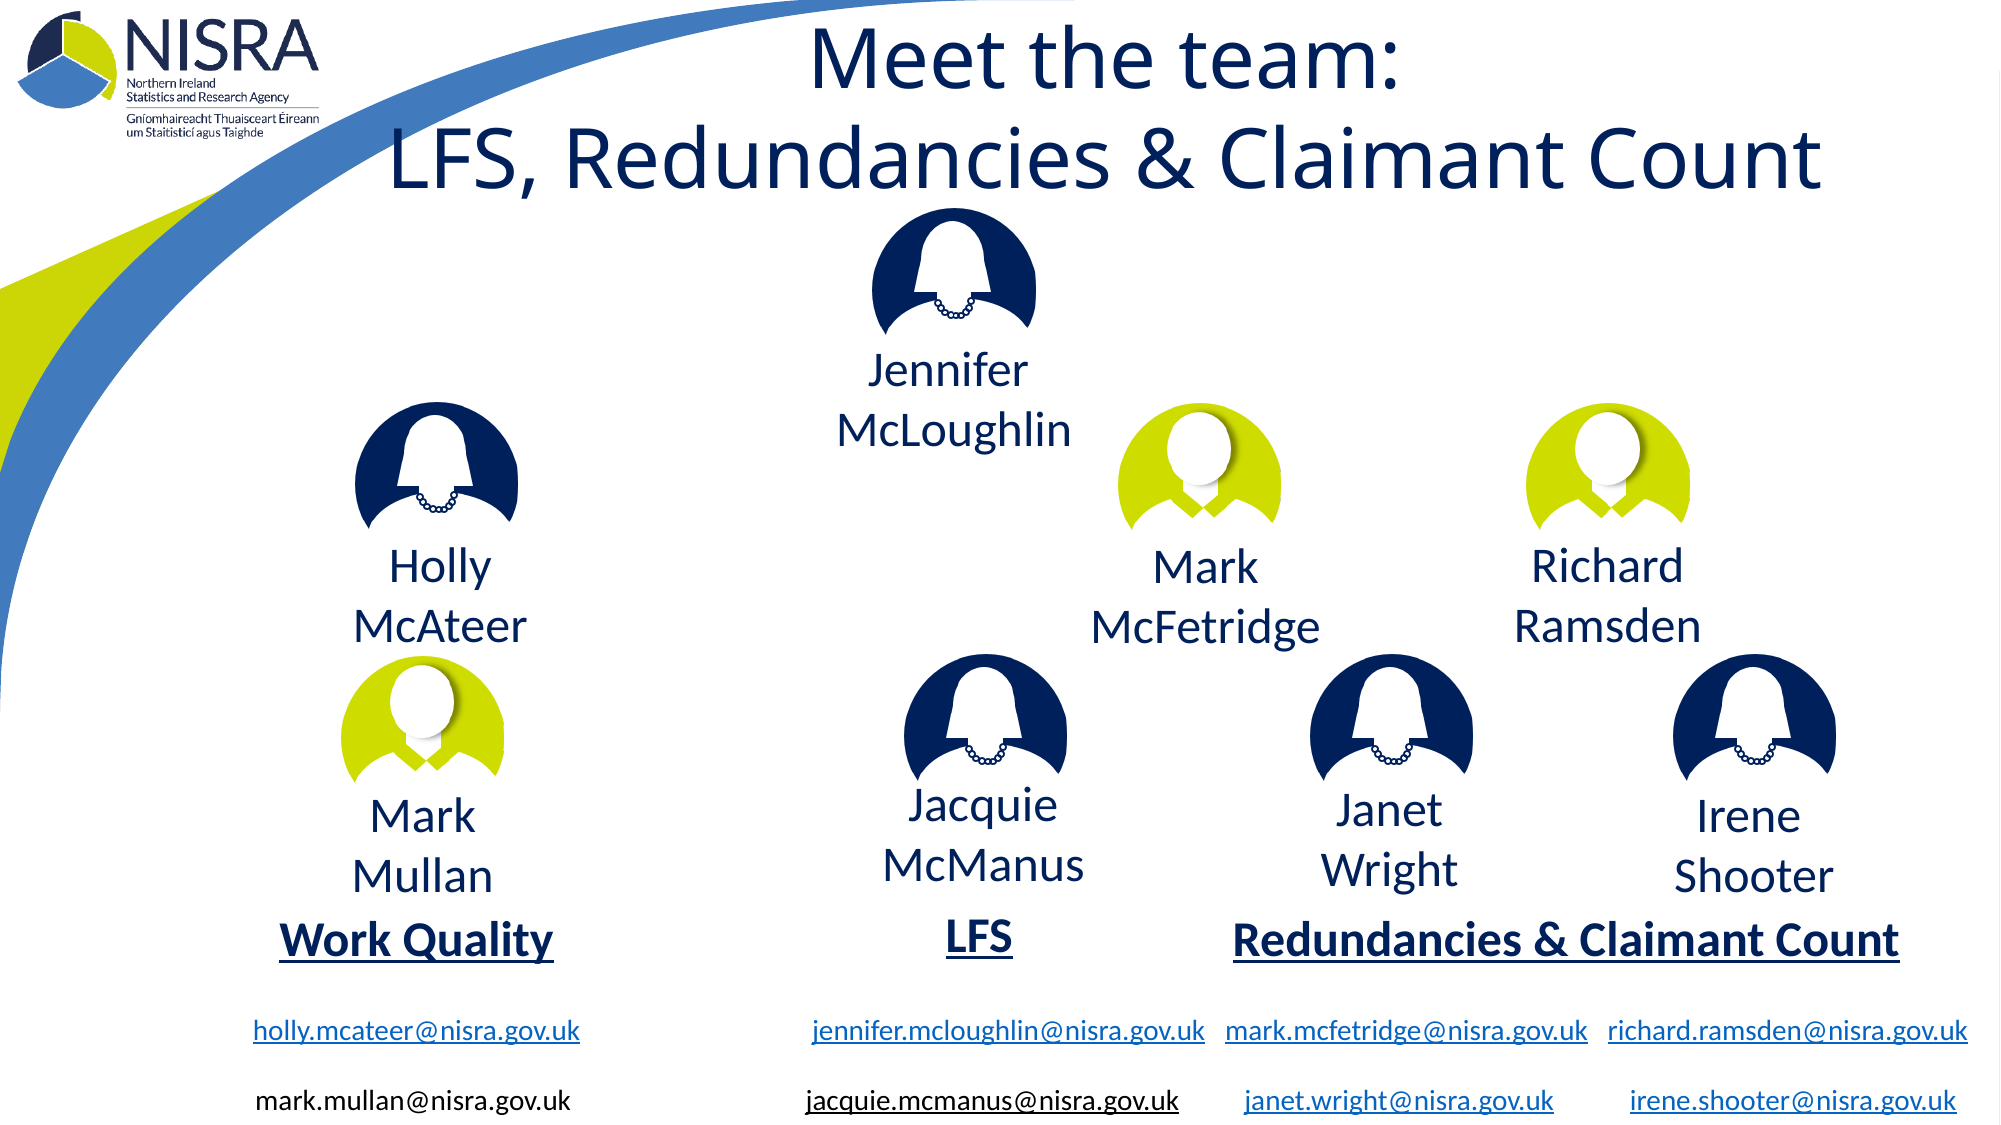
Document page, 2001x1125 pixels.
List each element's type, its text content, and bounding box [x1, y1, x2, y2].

text_box LFS [814, 895, 1145, 971]
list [1526, 403, 1690, 581]
text_box Mark McFetridge [1068, 526, 1343, 662]
text_box Jacquie McManus [861, 763, 1105, 895]
text_box Meet the team: LFS, Redundancies & Claimant Count [209, 0, 2000, 213]
picture [1310, 654, 1473, 832]
text_box Mark Mullan [307, 774, 538, 910]
text_box Work Quality [251, 899, 582, 974]
picture [355, 402, 519, 580]
picture [341, 656, 504, 834]
picture [1118, 403, 1281, 581]
picture [1673, 654, 1836, 832]
text_box Redundancies & Claimant Count [1144, 899, 1988, 1003]
text_box Irene Shooter [1632, 774, 1877, 899]
text_box Janet Wright [1302, 769, 1477, 899]
text_box jennifer.mcloughlin@nisra.gov.uk mark.mcfetridge@nisra.gov.uk richard.ramsden@nisra.gov.uk jacquie.mcmanus@nisra.gov.uk janet.wright@nisra.gov.uk irene.shooter@nisra.gov.uk [790, 1003, 2000, 1125]
picture [904, 654, 1067, 832]
text_box holly.mcateer@nisra.gov.uk mark.mullan@nisra.gov.uk [178, 1003, 655, 1124]
text_box Jennifer McLoughlin [821, 328, 1088, 464]
text_box Richard Ramsden [1486, 525, 1730, 660]
picture [17, 11, 209, 139]
text_box Holly McAteer [299, 525, 582, 660]
picture [872, 208, 1036, 386]
